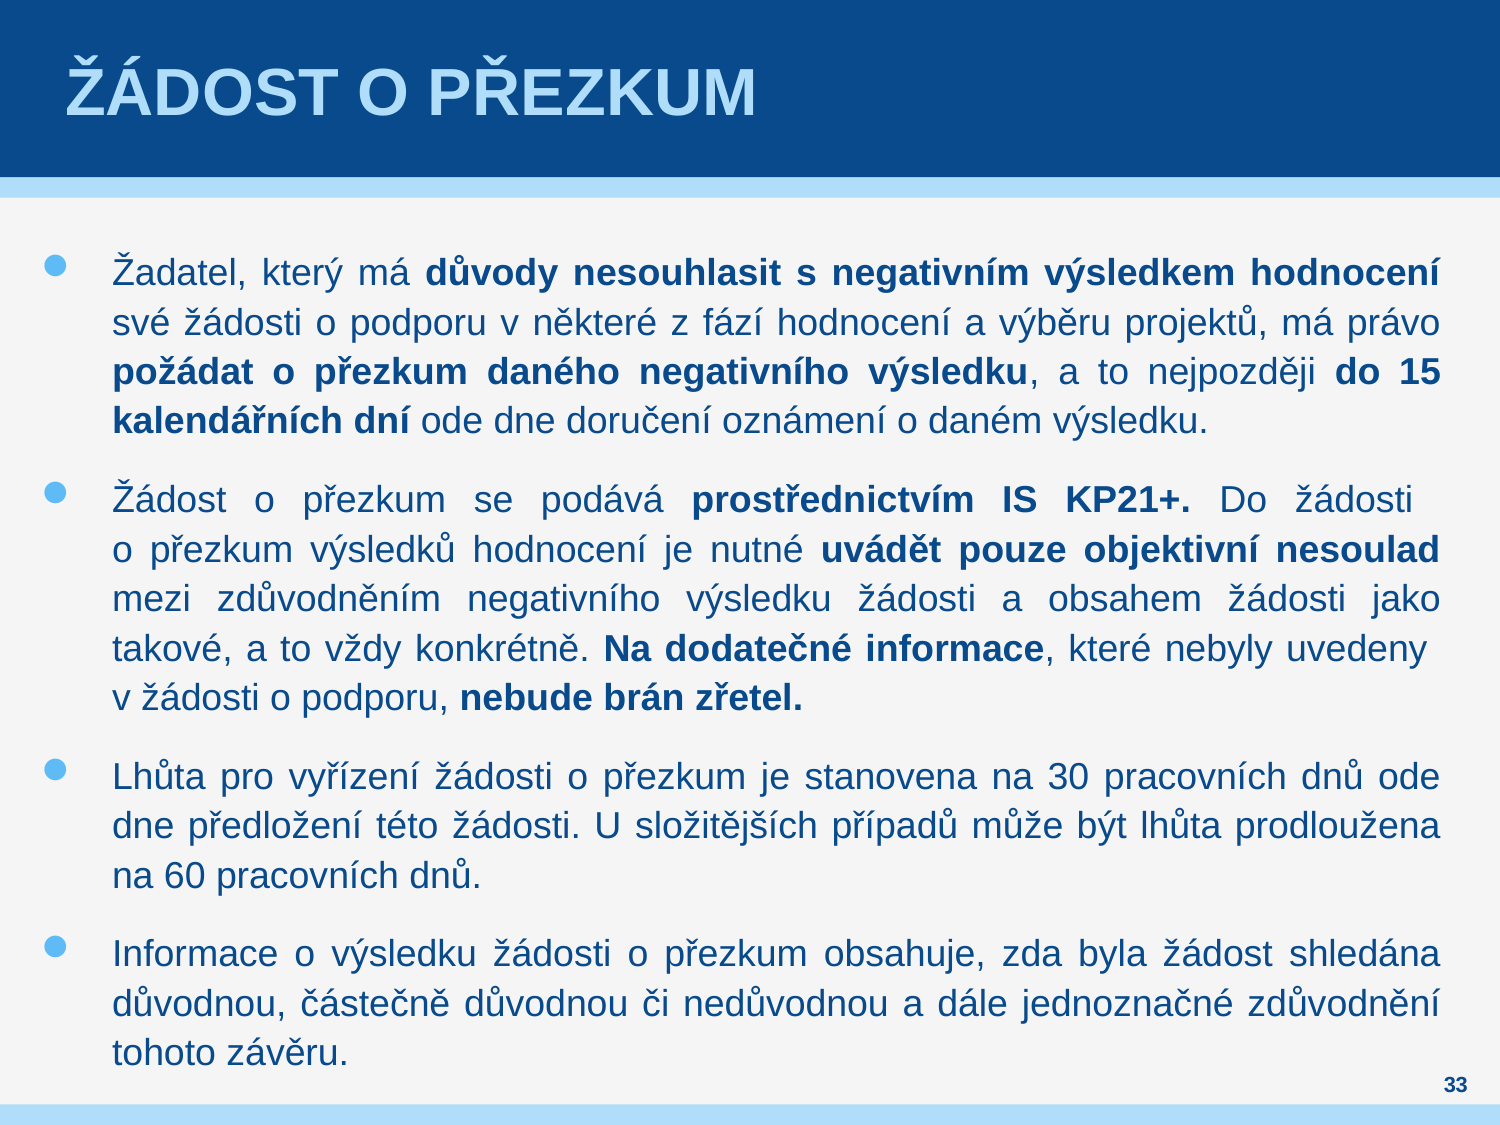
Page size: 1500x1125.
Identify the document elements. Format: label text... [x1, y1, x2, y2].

title Žádost o přezkum [59, 0, 1500, 178]
slide_number 33 [1417, 1068, 1495, 1099]
list Žadatel, který má důvody nesouhlasit s negativním výsledkem hodnocení své žádosti o podporu v některé z fází hodnocení a výběru projektů, má právo požádat o přezkum daného negativního výsledku, a to nejpozději do 15 kalendářních dní ode dne doručení oznámení o daném výsledku. Žádost o přezkum se podává prostřednictvím IS KP21+. Do žádosti o přezkum výsledků hodnocení je nutné uvádět pouze objektivní nesoulad mezi zdůvodněním negativního výsledku žádosti a obsahem žádosti jako takové, a to vždy konkrétně. Na dodatečné informace, které nebyly uvedeny v žádosti o podporu, nebude brán zřetel. Lhůta pro vyřízení žádosti o přezkum je stanovena na 30 pracovních dnů ode dne předložení této žádosti. U složitějších případů může být lhůta prodloužena na 60 pracovních dnů. Informace o výsledku žádosti o přezkum obsahuje, zda byla žádost shledána důvodnou, částečně důvodnou či nedůvodnou a dále jednoznačné zdůvodnění tohoto závěru. [41, 243, 1441, 1125]
